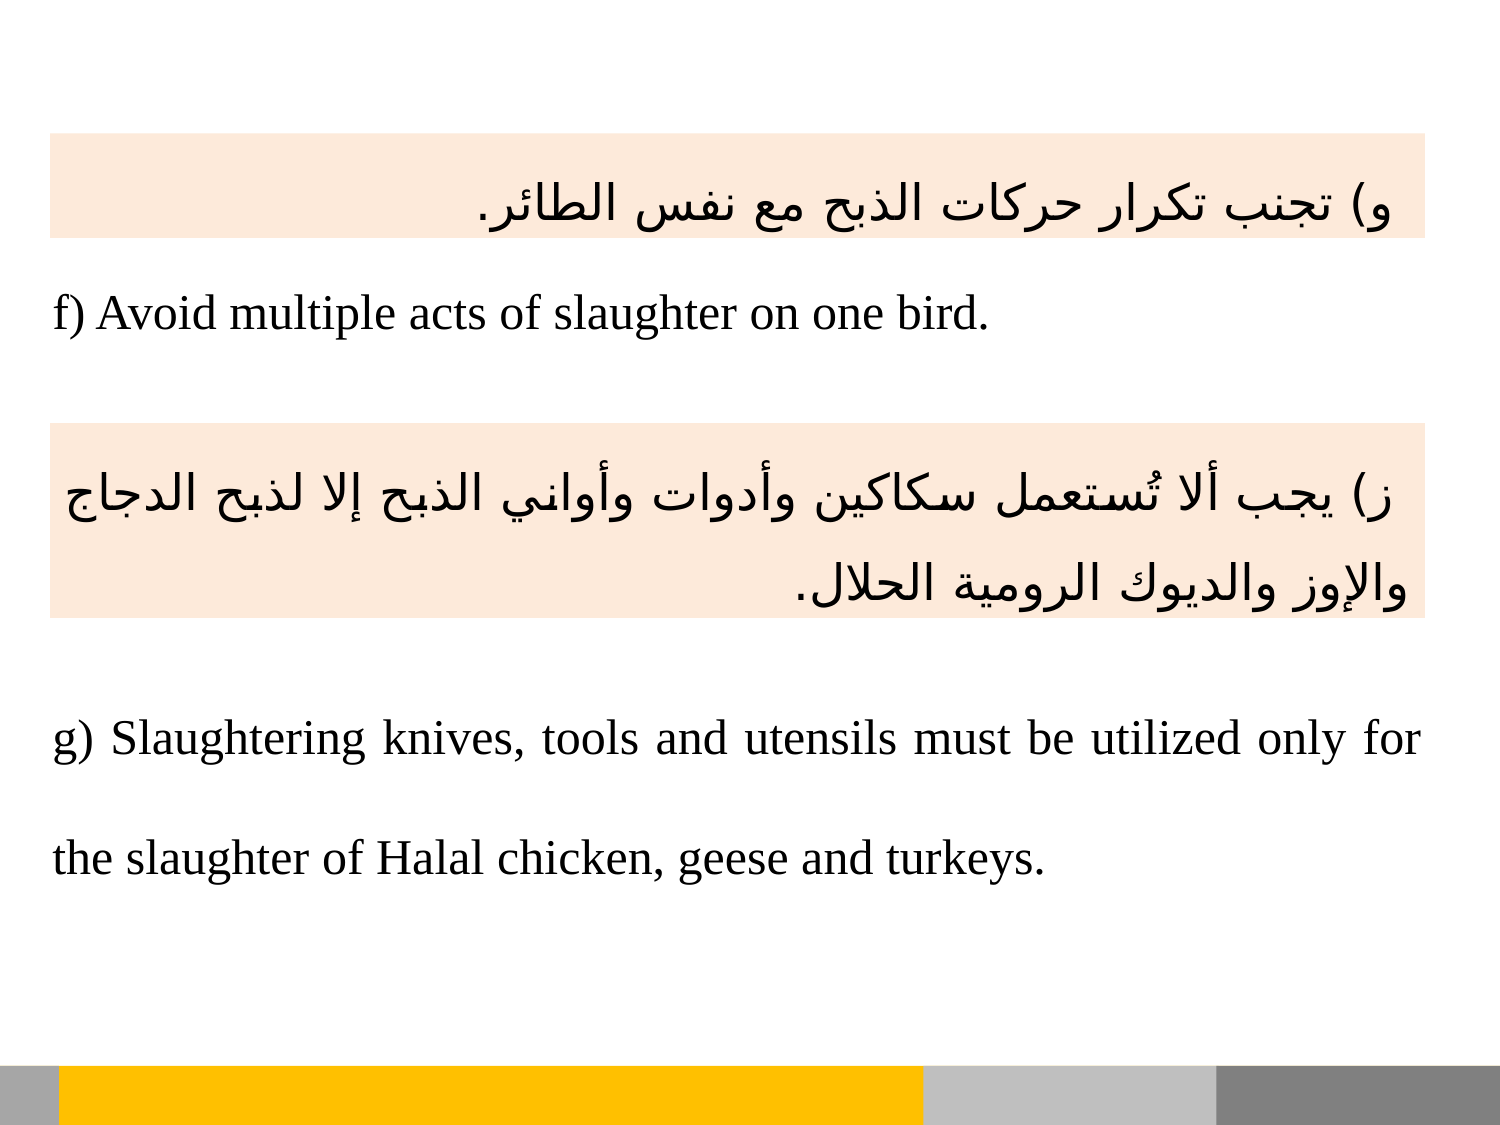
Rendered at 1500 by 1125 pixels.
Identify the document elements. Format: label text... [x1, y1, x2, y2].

text_box [1214, 1064, 1500, 1125]
text_box [921, 1064, 1214, 1125]
text_box g) Slaughtering knives, tools and utensils must be utilized only for the slaughter of Halal chicken, geese and turkeys. [37, 636, 1438, 892]
text_box [61, 1064, 921, 1125]
text_box و) تجنب تكرار حركات الذبح مع نفس الطائر. [50, 133, 1425, 238]
text_box f) Avoid multiple acts of slaughter on one bird. [37, 272, 1438, 348]
text_box ز) يجب ألا تُستعمل سكاكين وأدوات وأواني الذبح إلا لذبح الدجاج والإوز والديوك الرومية الحلال. [50, 423, 1425, 618]
text_box [0, 1064, 61, 1125]
